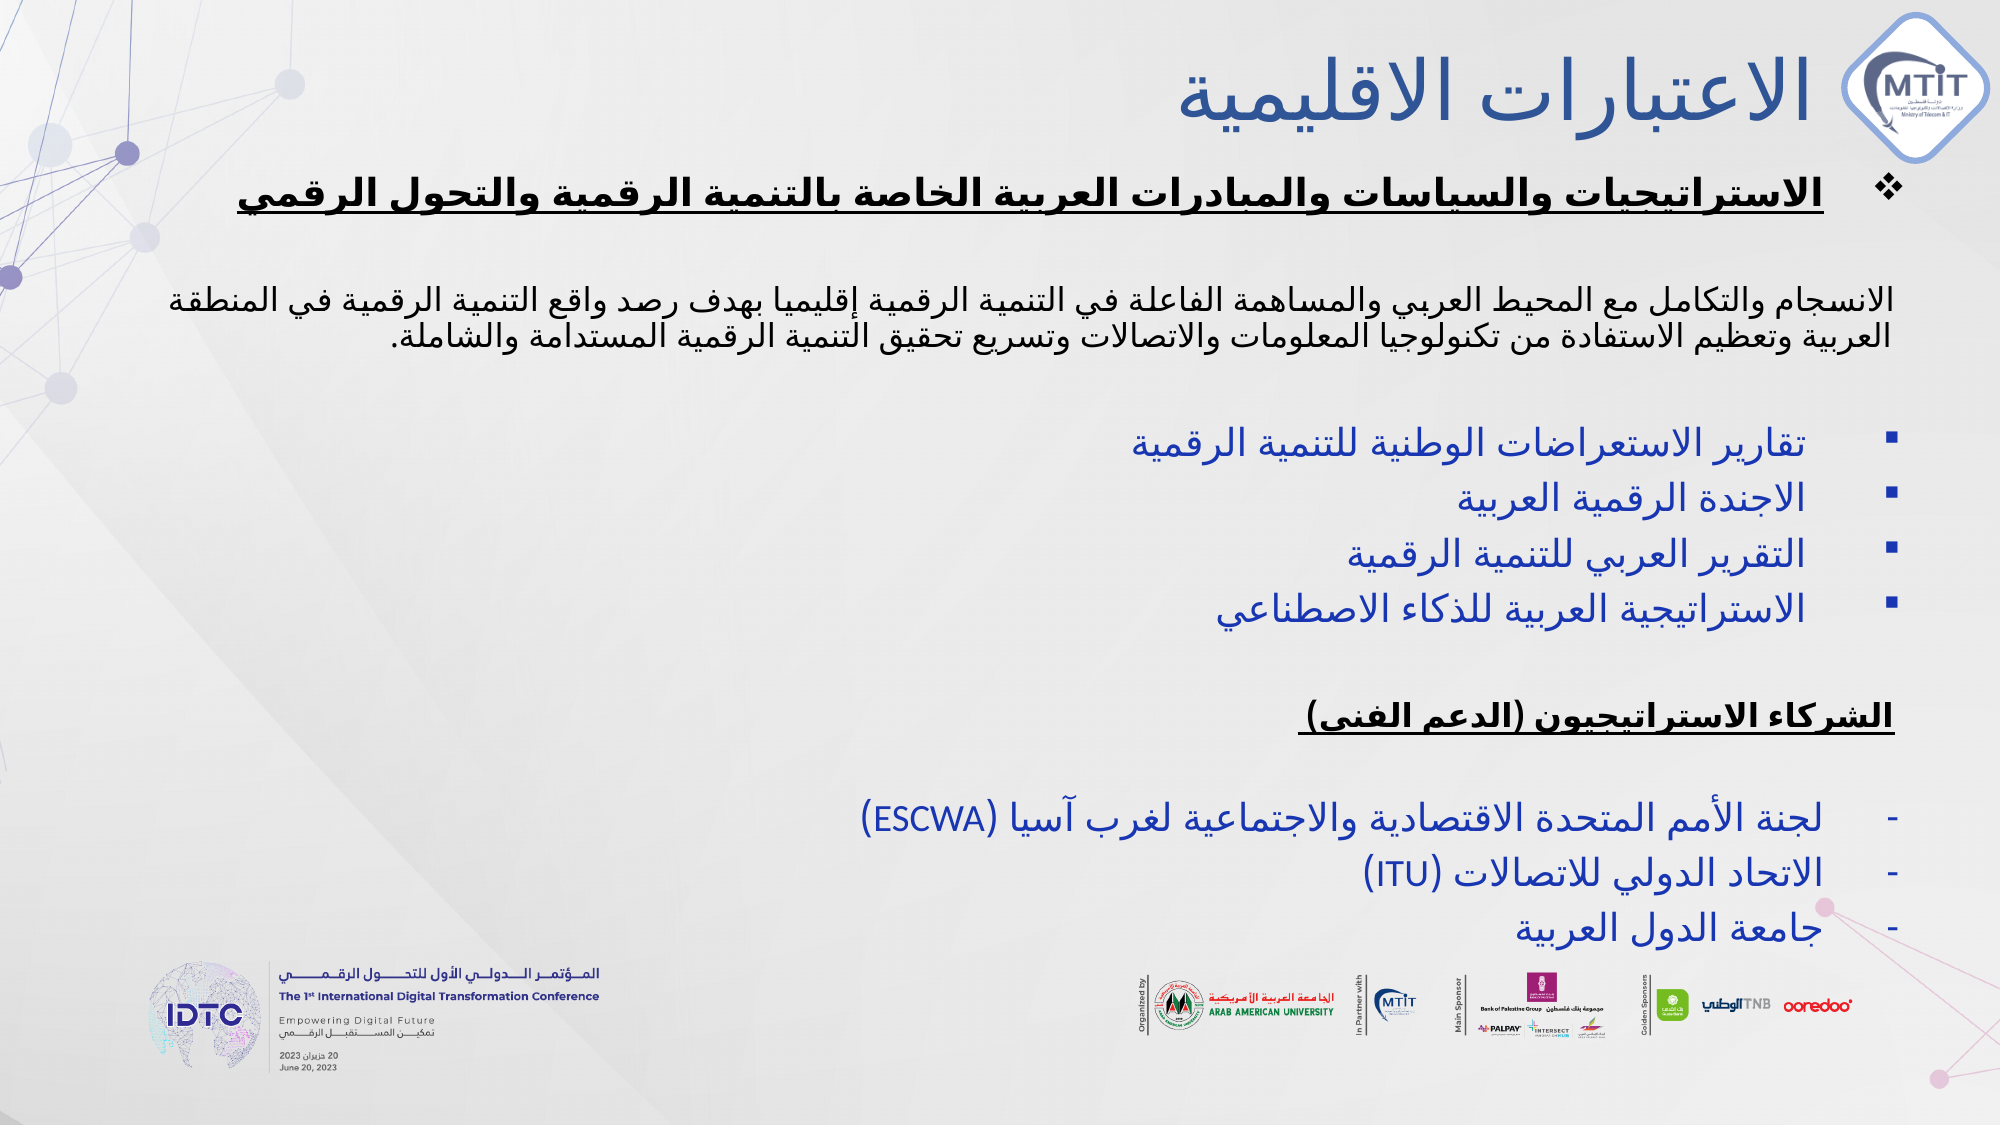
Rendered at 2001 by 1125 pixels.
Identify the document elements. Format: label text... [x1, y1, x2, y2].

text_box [1856, 29, 1975, 147]
title الاعتبارات الاقليمية [105, 0, 1831, 188]
picture [0, 0, 2000, 1125]
list الاستراتيجيات والسياسات والمبادرات العربية الخاصة بالتنمية الرقمية والتحول الرقمي الانسجام والتكامل مع المحيط العربي والمساهمة الفاعلة في التنمية الرقمية إقليميا بهدف رصد واقع التنمية الرقمية في المنطقة العربية وتعظيم الاستفادة من تكنولوجيا المعلومات والاتصالات وتسريع تحقيق التنمية الرقمية المستدامة والشاملة. تقارير الاستعراضات الوطنية للتنمية الرقمية الاجندة الرقمية العربية التقرير العربي للتنمية الرقمية الاستراتيجية العربية للذكاء الاصطناعي الشركاء الاستراتيجيون (الدعم الفني) لجنة الأمم المتحدة الاقتصادية والاجتماعية لغرب آسيا (ESCWA) الاتحاد الدولي للاتصالات (ITU) جامعة الدول العربية [152, 165, 1910, 960]
